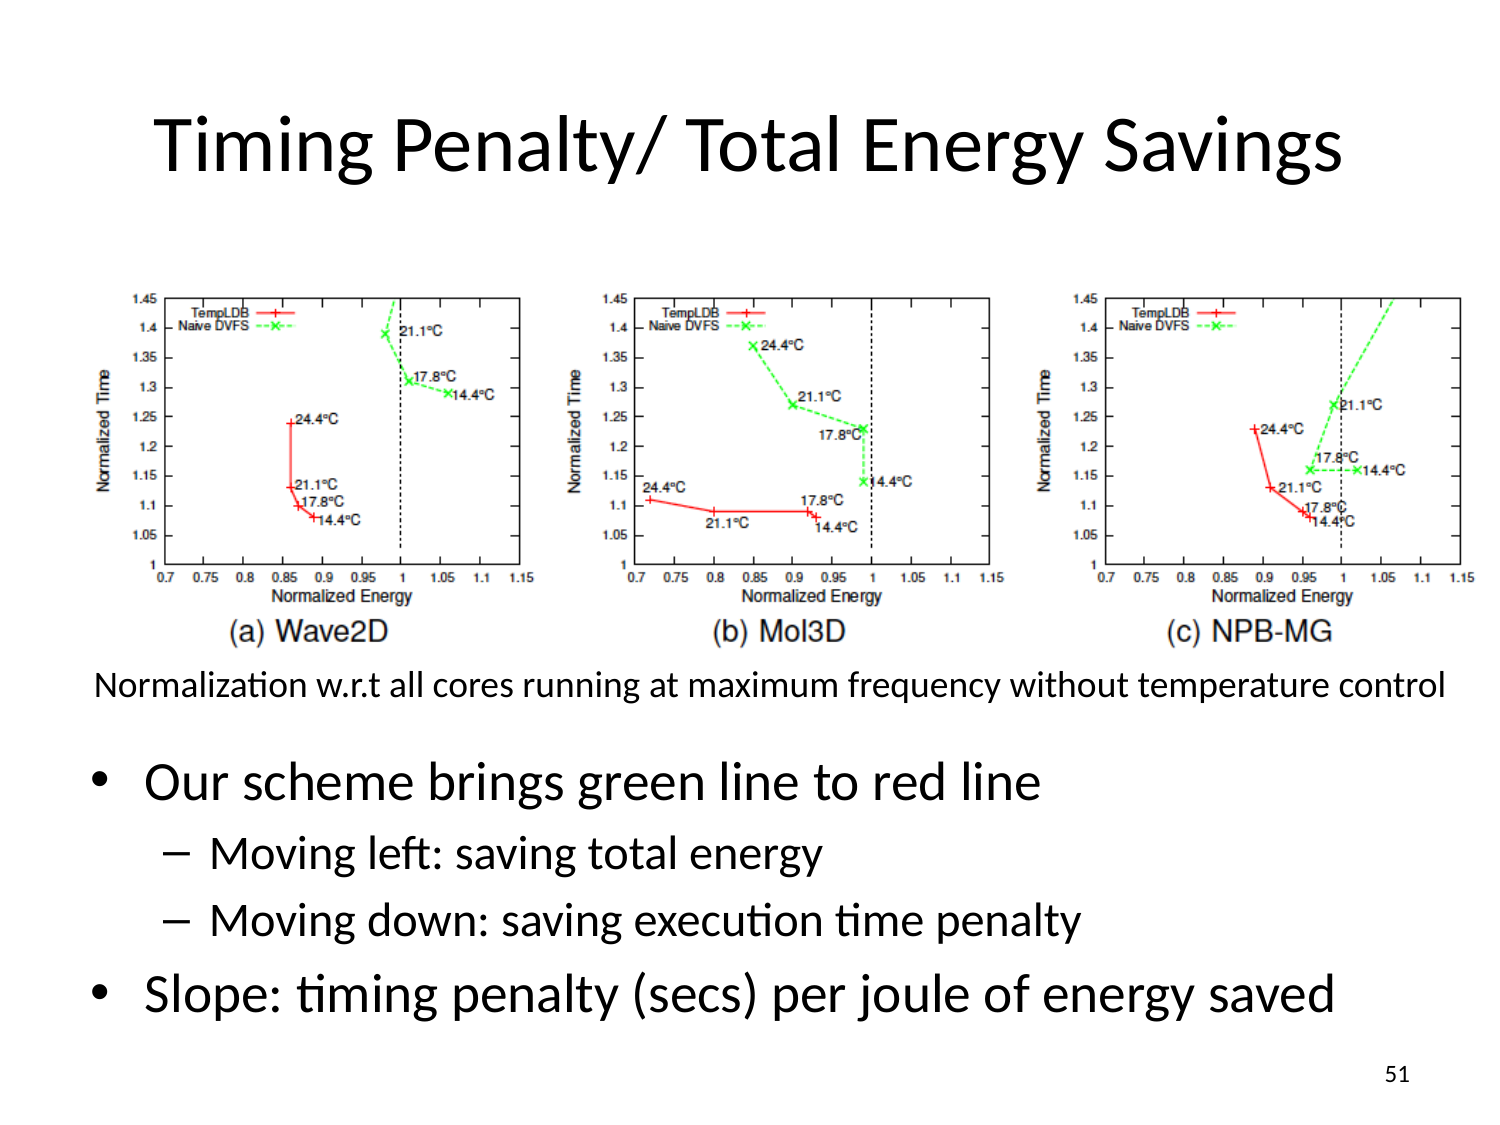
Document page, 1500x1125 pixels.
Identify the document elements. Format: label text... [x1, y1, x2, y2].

slide_number 51 [1074, 1042, 1425, 1103]
picture [74, 275, 1484, 652]
list Our scheme brings green line to red line Moving left: saving total energy Moving down: saving execution time penalty Slope: timing penalty (secs) per joule of energy saved [75, 737, 1425, 1038]
text_box Normalization w.r.t all cores running at maximum frequency without temperature control [41, 652, 1500, 713]
title Timing Penalty/ Total Energy Savings [75, 45, 1425, 233]
